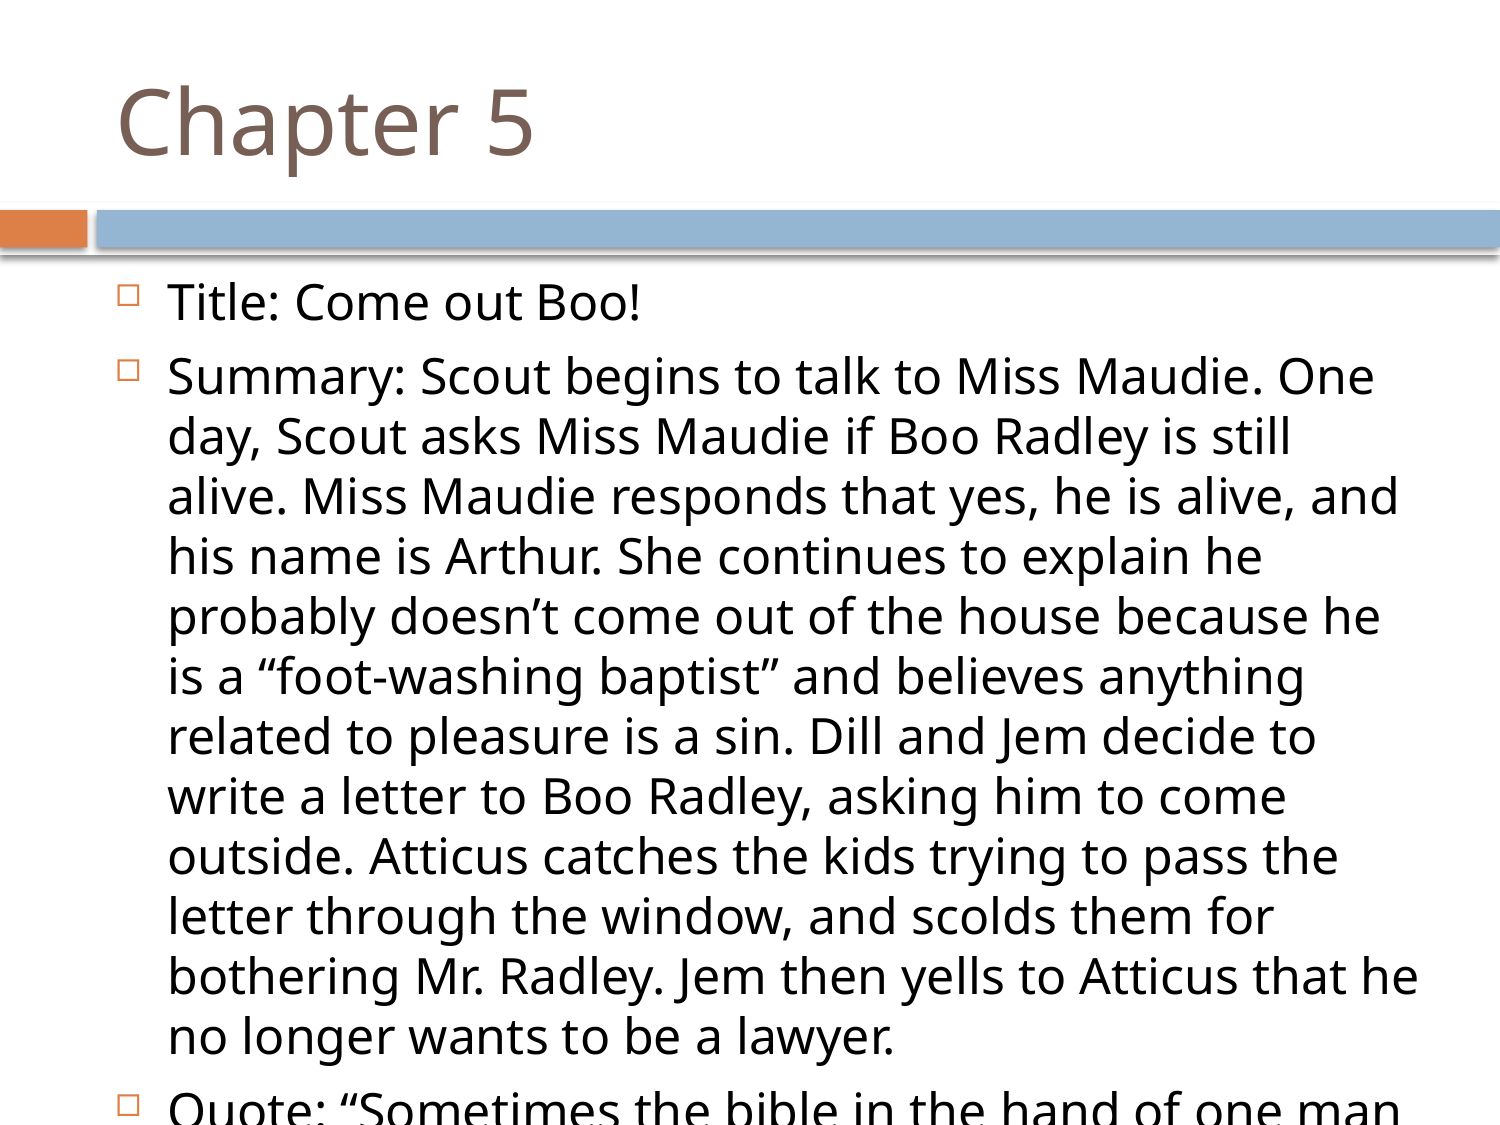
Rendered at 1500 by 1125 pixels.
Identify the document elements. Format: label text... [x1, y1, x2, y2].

list Title: Come out Boo! Summary: Scout begins to talk to Miss Maudie. One day, Scout asks Miss Maudie if Boo Radley is still alive. Miss Maudie responds that yes, he is alive, and his name is Arthur. She continues to explain he probably doesn’t come out of the house because he is a “foot-washing baptist” and believes anything related to pleasure is a sin. Dill and Jem decide to write a letter to Boo Radley, asking him to come outside. Atticus catches the kids trying to pass the letter through the window, and scolds them for bothering Mr. Radley. Jem then yells to Atticus that he no longer wants to be a lawyer. Quote: “Sometimes the bible in the hand of one man is worse than a whiskey bottle in the hand of another” (pg 46) [100, 262, 1438, 1000]
title Chapter 5 [100, 37, 1438, 200]
